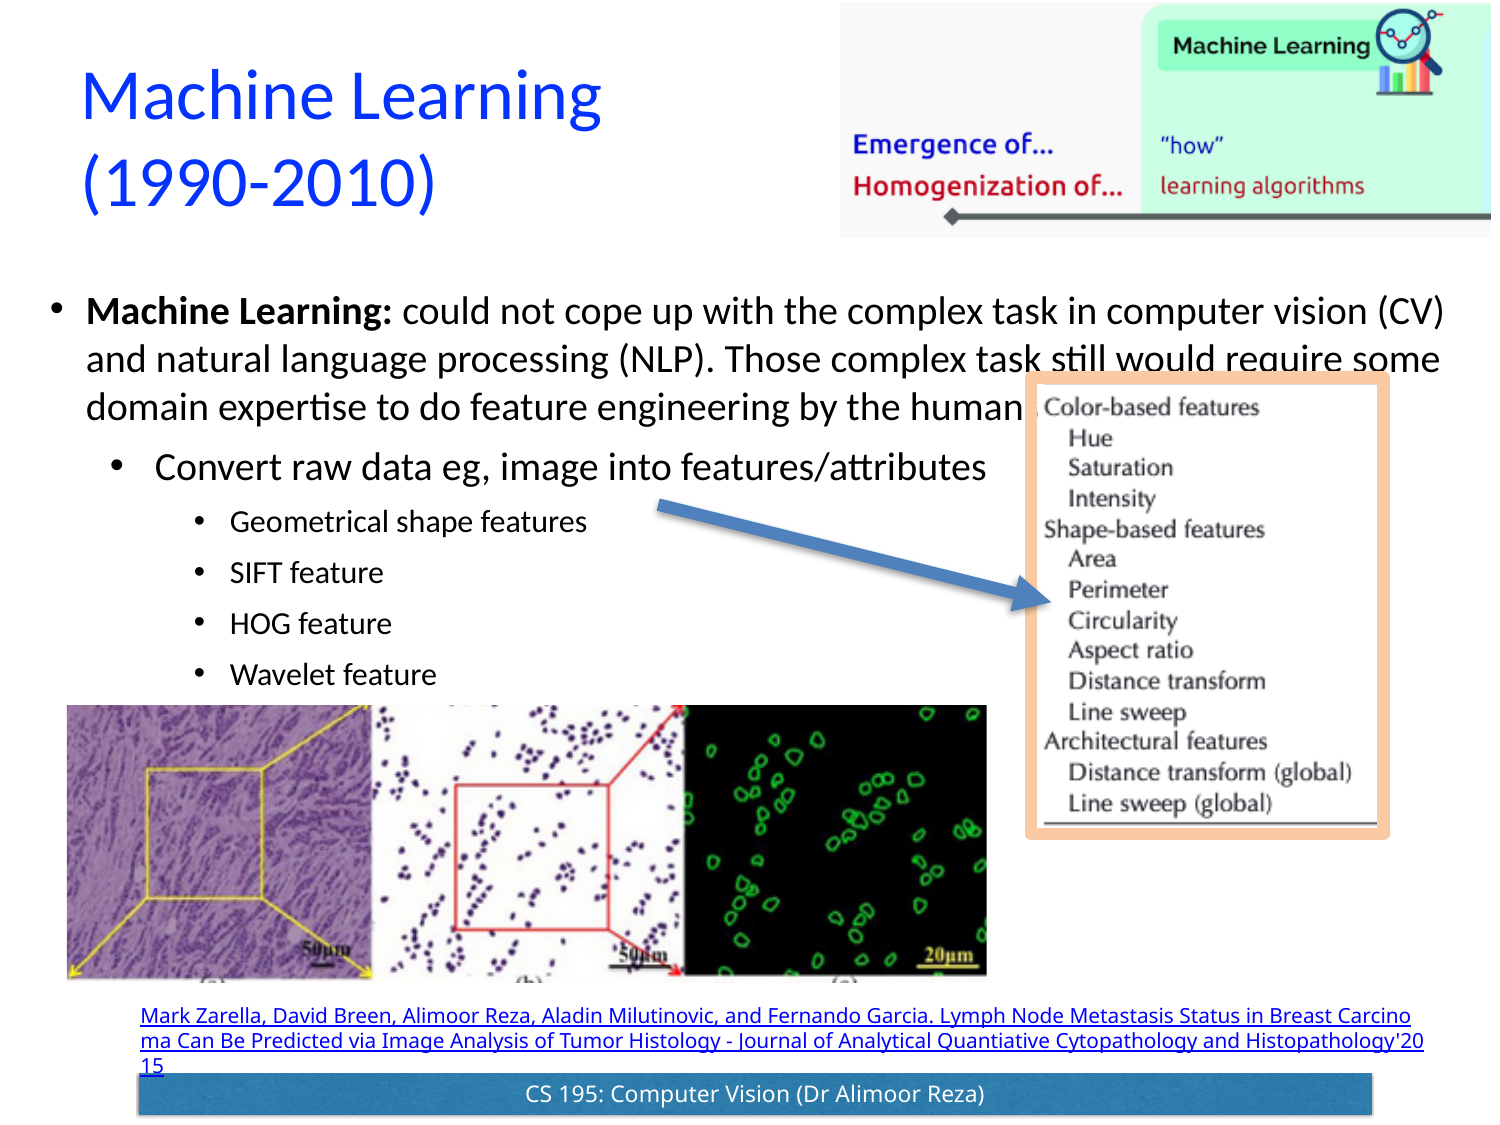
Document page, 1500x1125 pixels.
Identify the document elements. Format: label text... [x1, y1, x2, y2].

text_box CS 195: Computer Vision (Dr Alimoor Reza) [139, 1073, 1372, 1115]
text_box [1025, 605, 1030, 616]
picture [840, 1, 1492, 238]
title Machine Learning (1990-2010) [72, 39, 798, 229]
list Machine Learning: could not cope up with the complex task in computer vision (CV) and natural language processing (NLP). Those complex task still would require some domain expertise to do feature engineering by the humans Convert raw data eg, image into features/attributes Geometrical shape features SIFT feature HOG feature Wavelet feature [41, 276, 1470, 707]
text_box Mark Zarella, David Breen, Alimoor Reza, Aladin Milutinovic, and Fernando Garcia. Lymph Node Metastasis Status in Breast Carcinoma Can Be Predicted via Image Analysis of Tumor Histology - Journal of Analytical Quantiative Cytopathology and Histopathology'2015 [132, 991, 1436, 1039]
picture [66, 705, 987, 983]
picture [1037, 383, 1378, 828]
text_box [1025, 578, 1030, 592]
